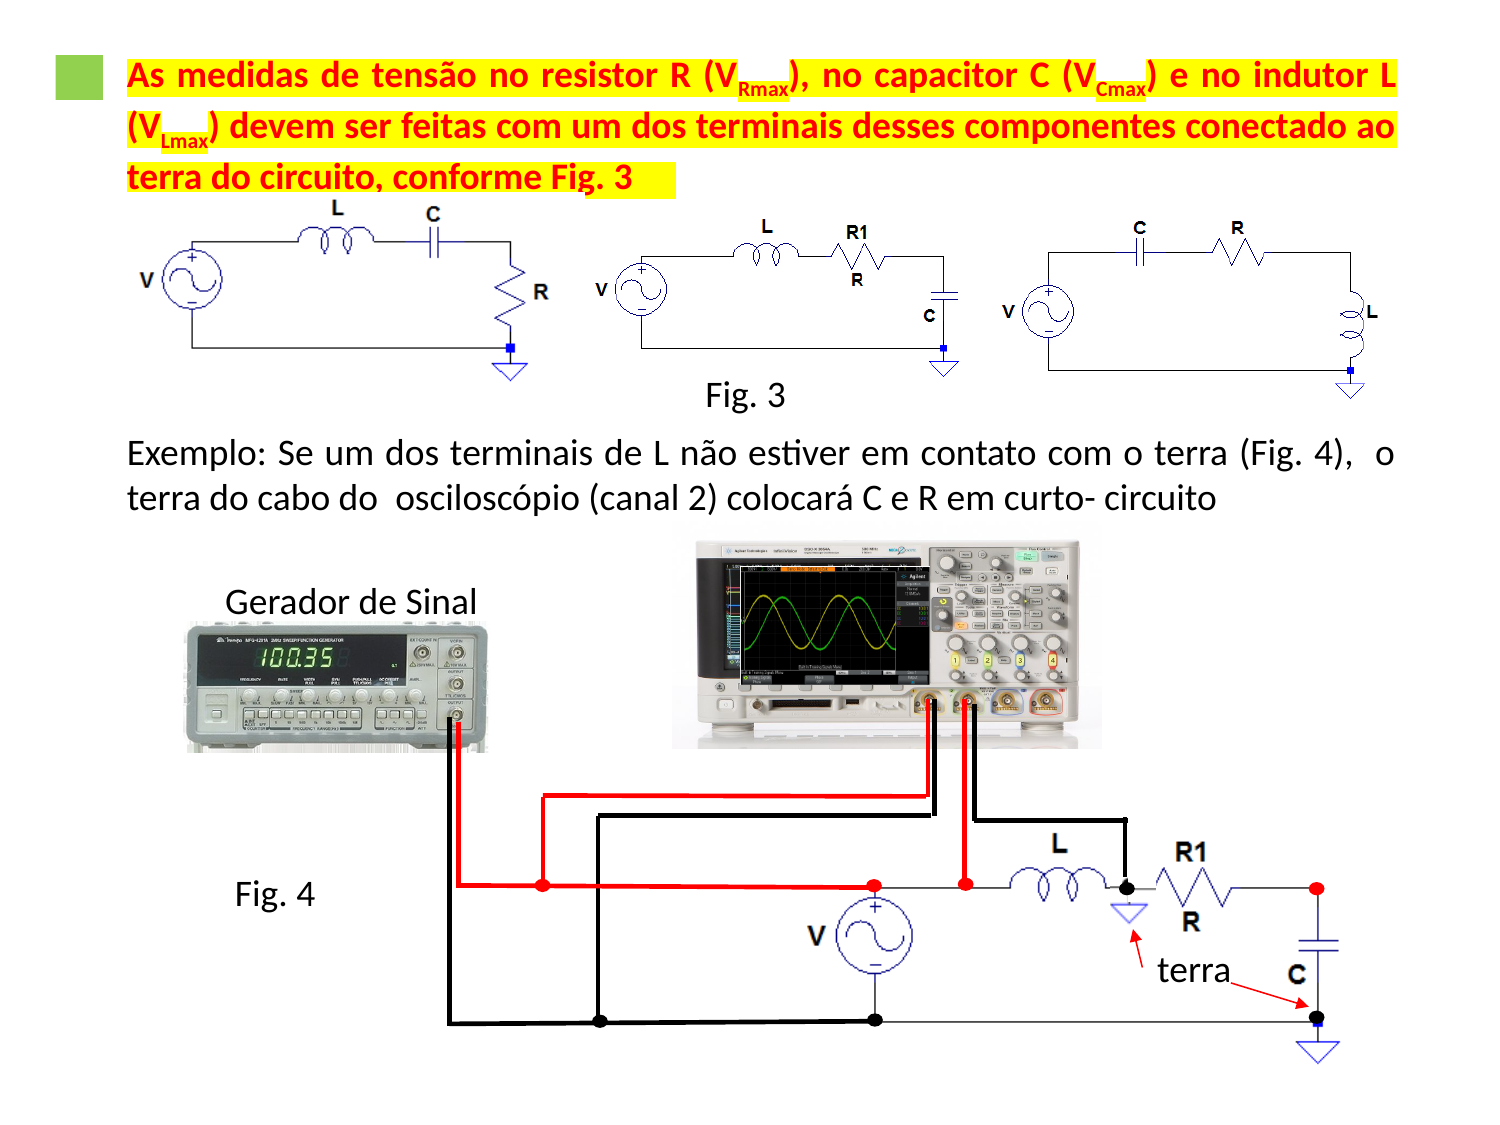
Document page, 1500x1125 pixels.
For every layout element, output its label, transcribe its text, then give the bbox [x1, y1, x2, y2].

text_box Fig. 4 [211, 861, 348, 922]
text_box [54, 53, 105, 102]
picture [183, 621, 491, 753]
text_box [449, 1020, 874, 1025]
text_box Gerador de Sinal [210, 569, 518, 630]
text_box As medidas de tensão no resistor R (VRmax), no capacitor C (VCmax) e no indutor L (VLmax) devem ser feitas com um dos terminais desses componentes conectado ao terra do circuito, conforme Fig. 3 [112, 42, 1412, 205]
picture [672, 521, 1102, 750]
picture [789, 829, 1353, 1077]
text_box Fig. 3 [681, 395, 819, 423]
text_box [1132, 928, 1143, 969]
text_box [603, 1013, 610, 1019]
picture [114, 192, 1397, 421]
text_box Exemplo: Se um dos terminais de L não estiver em contato com o terra (Fig. 4), o terra do cabo do osciloscópio (canal 2) colocará C e R em curto- circuito [112, 420, 1412, 526]
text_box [1230, 982, 1309, 1007]
